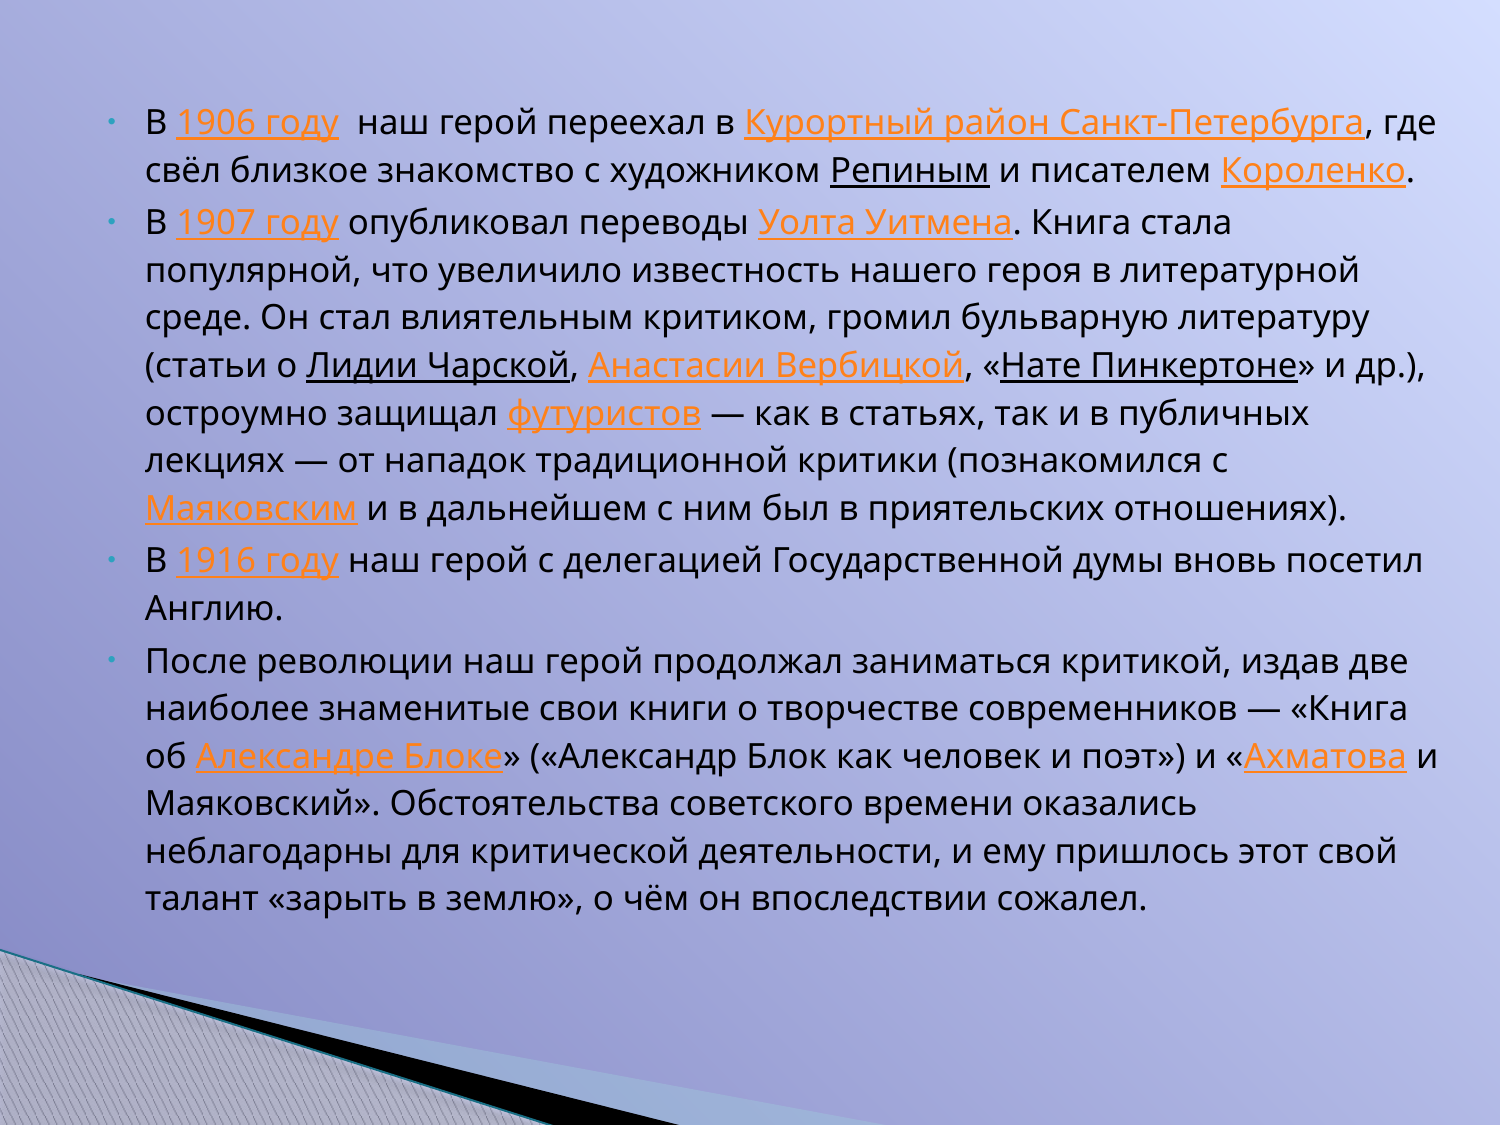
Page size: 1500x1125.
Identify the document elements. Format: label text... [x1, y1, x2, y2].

list В 1906 году наш герой переехал в Курортный район Санкт-Петербурга, где свёл близкое знакомство с художником Репиным и писателем Короленко. В 1907 году опубликовал переводы Уолта Уитмена. Книга стала популярной, что увеличило известность нашего героя в литературной среде. Он стал влиятельным критиком, громил бульварную литературу (статьи о Лидии Чарской, Анастасии Вербицкой, «Нате Пинкертоне» и др.), остроумно защищал футуристов — как в статьях, так и в публичных лекциях — от нападок традиционной критики (познакомился с Маяковским и в дальнейшем с ним был в приятельских отношениях). В 1916 году наш герой с делегацией Государственной думы вновь посетил Англию. После революции наш герой продолжал заниматься критикой, издав две наиболее знаменитые свои книги о творчестве современников — «Книга об Александре Блоке» («Александр Блок как человек и поэт») и «Ахматова и Маяковский». Обстоятельства советского времени оказались неблагодарны для критической деятельности, и ему пришлось этот свой талант «зарыть в землю», о чём он впоследствии сожалел. [76, 89, 1459, 986]
